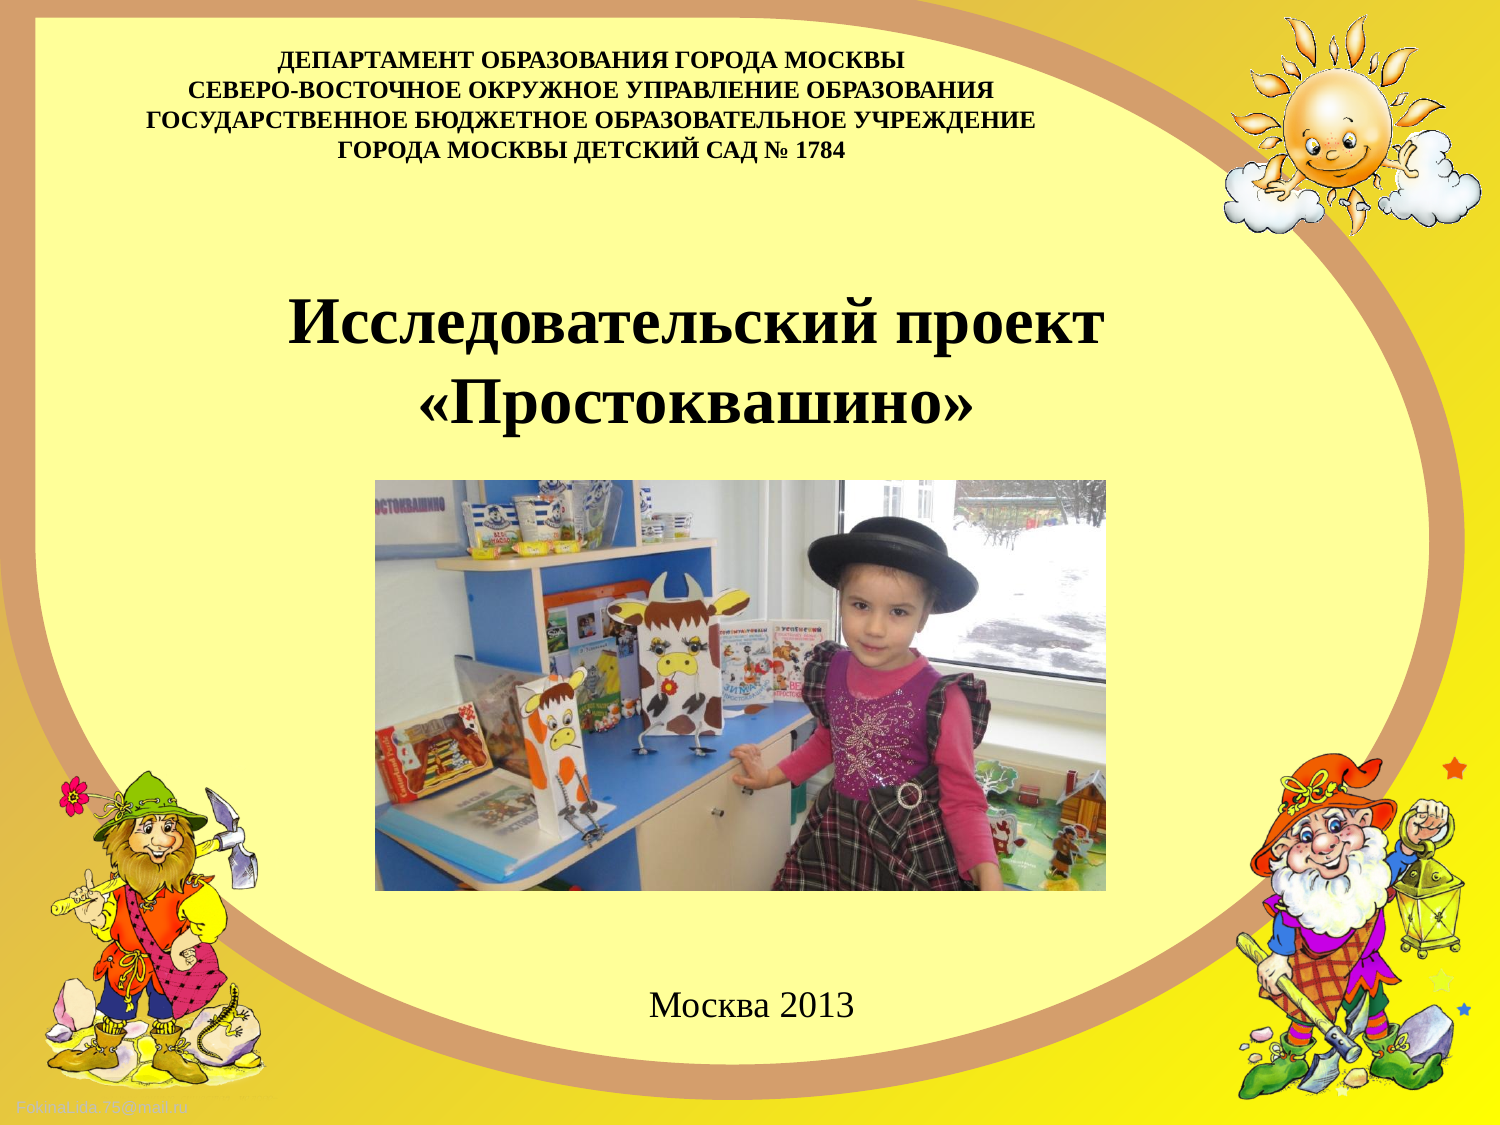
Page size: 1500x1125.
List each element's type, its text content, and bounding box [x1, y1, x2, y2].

picture [374, 480, 1106, 891]
text_box ДЕПАРТАМЕНТ ОБРАЗОВАНИЯ ГОРОДА МОСКВЫ СЕВЕРО-ВОСТОЧНОЕ ОКРУЖНОЕ УПРАВЛЕНИЕ ОБРАЗОВАНИЯ ГОСУДАРСТВЕННОЕ БЮДЖЕТНОЕ ОБРАЗОВАТЕЛЬНОЕ УЧРЕЖДЕНИЕ ГОРОДА МОСКВЫ ДЕТСКИЙ САД № 1784 [58, 36, 1125, 216]
picture [1214, 0, 1500, 244]
text_box Москва 2013 [503, 972, 926, 1033]
picture [29, 751, 279, 1101]
text_box Исследовательский проект «Простоквашино» [93, 269, 1301, 445]
picture [1234, 751, 1471, 1101]
